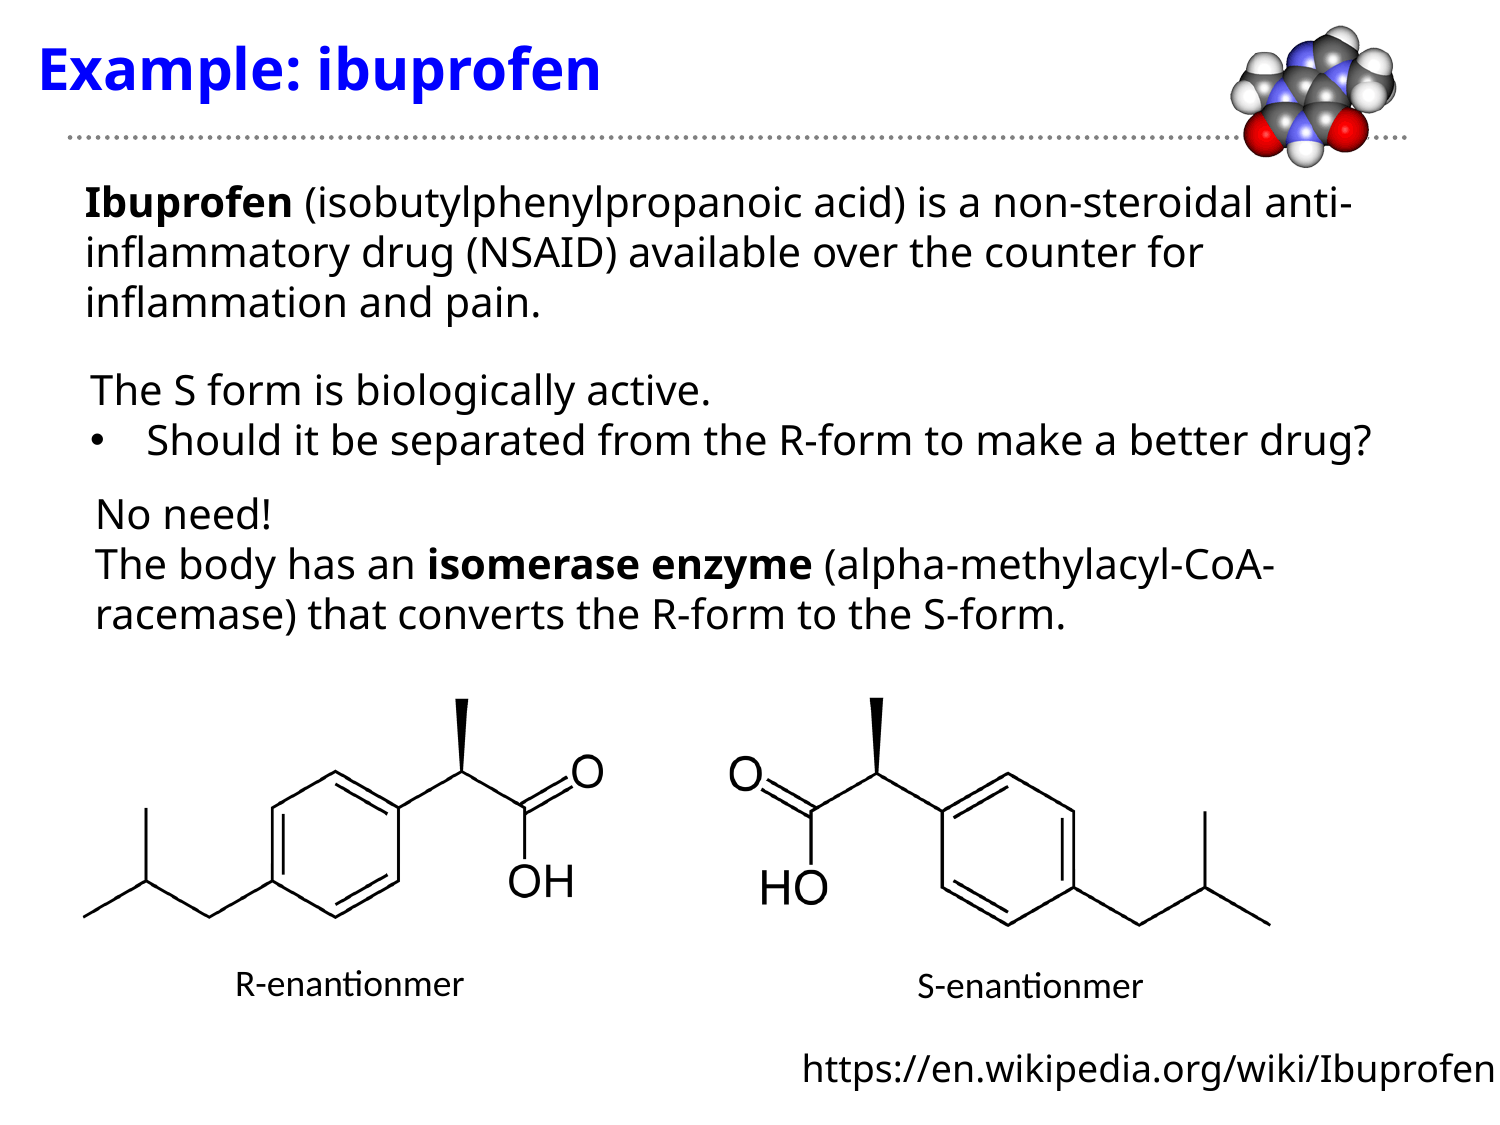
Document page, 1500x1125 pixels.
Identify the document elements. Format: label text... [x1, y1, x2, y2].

text_box https://en.wikipedia.org/wiki/Ibuprofen [786, 1037, 1500, 1098]
picture [701, 669, 1298, 954]
text_box S-enantionmer [902, 963, 1159, 1014]
picture [56, 672, 630, 946]
text_box The S form is biologically active. Should it be separated from the R-form to make a better drug? [75, 356, 1442, 472]
text_box Example: ibuprofen [22, 24, 618, 110]
text_box R-enantionmer [220, 954, 480, 1012]
picture [1226, 24, 1401, 169]
text_box No need! The body has an isomerase enzyme (alpha-methylacyl-CoA-racemase) that converts the R-form to the S-form. [80, 480, 1446, 646]
text_box Ibuprofen (isobutylphenylpropanoic acid) is a non-steroidal anti-inflammatory drug (NSAID) available over the counter for inflammation and pain. [69, 168, 1436, 334]
